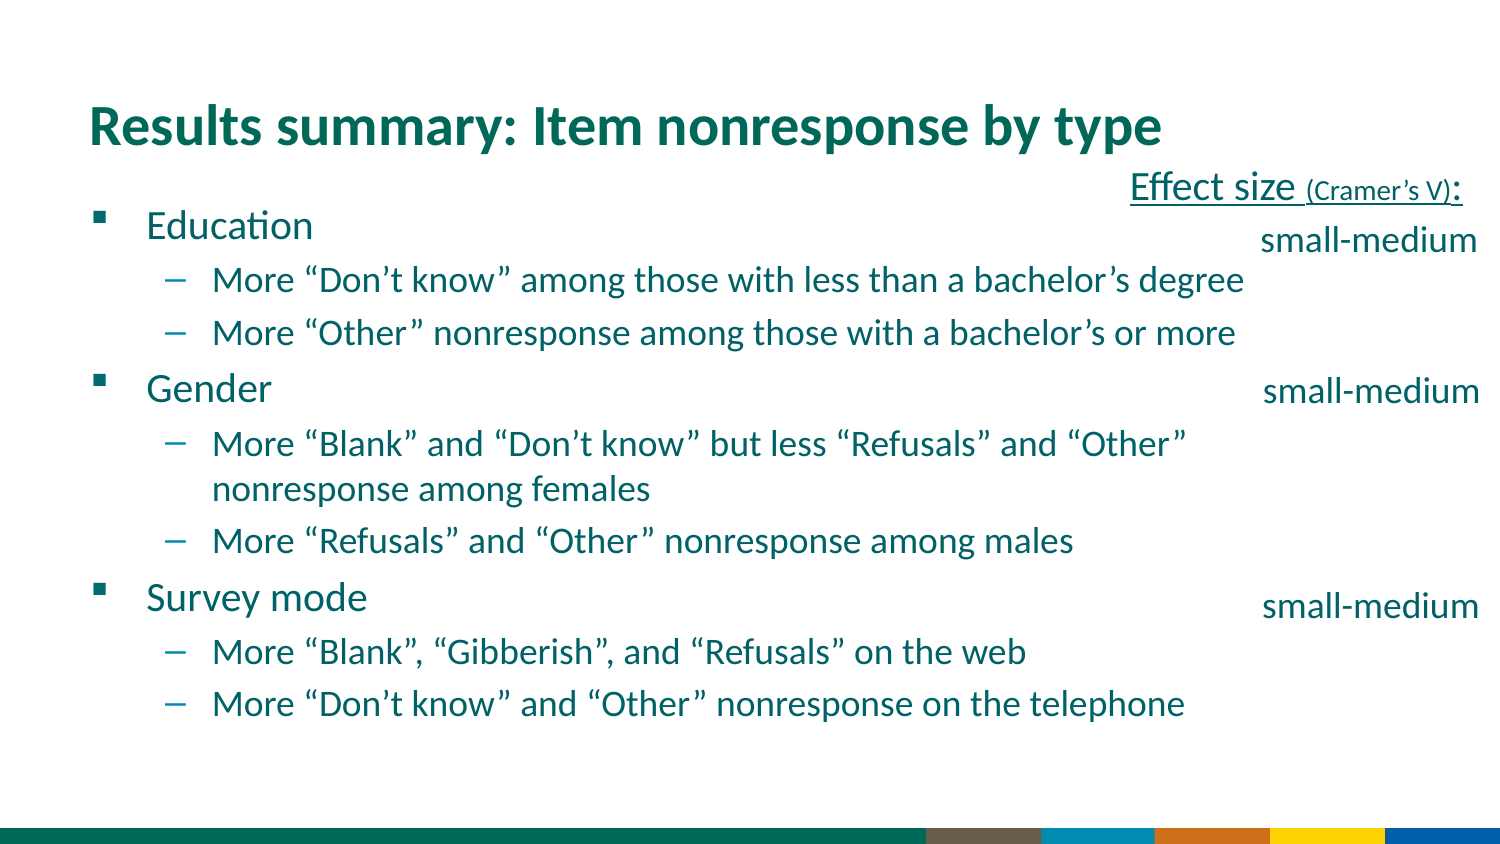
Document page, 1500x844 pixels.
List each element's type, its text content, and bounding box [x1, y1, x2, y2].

text_box small-medium [1245, 207, 1500, 268]
list Education More “Don’t know” among those with less than a bachelor’s degree More “Other” nonresponse among those with a bachelor’s or more Gender More “Blank” and “Don’t know” but less “Refusals” and “Other” nonresponse among females More “Refusals” and “Other” nonresponse among males Survey mode More “Blank”, “Gibberish”, and “Refusals” on the web More “Don’t know” and “Other” nonresponse on the telephone [75, 190, 1273, 739]
text_box small-medium [1247, 573, 1500, 634]
picture [0, 828, 1042, 844]
picture [1154, 828, 1500, 844]
title Results summary: Item nonresponse by type [75, 24, 1425, 165]
text_box small-medium [1248, 358, 1500, 419]
text_box Effect size (Cramer’s V): [1115, 151, 1500, 217]
